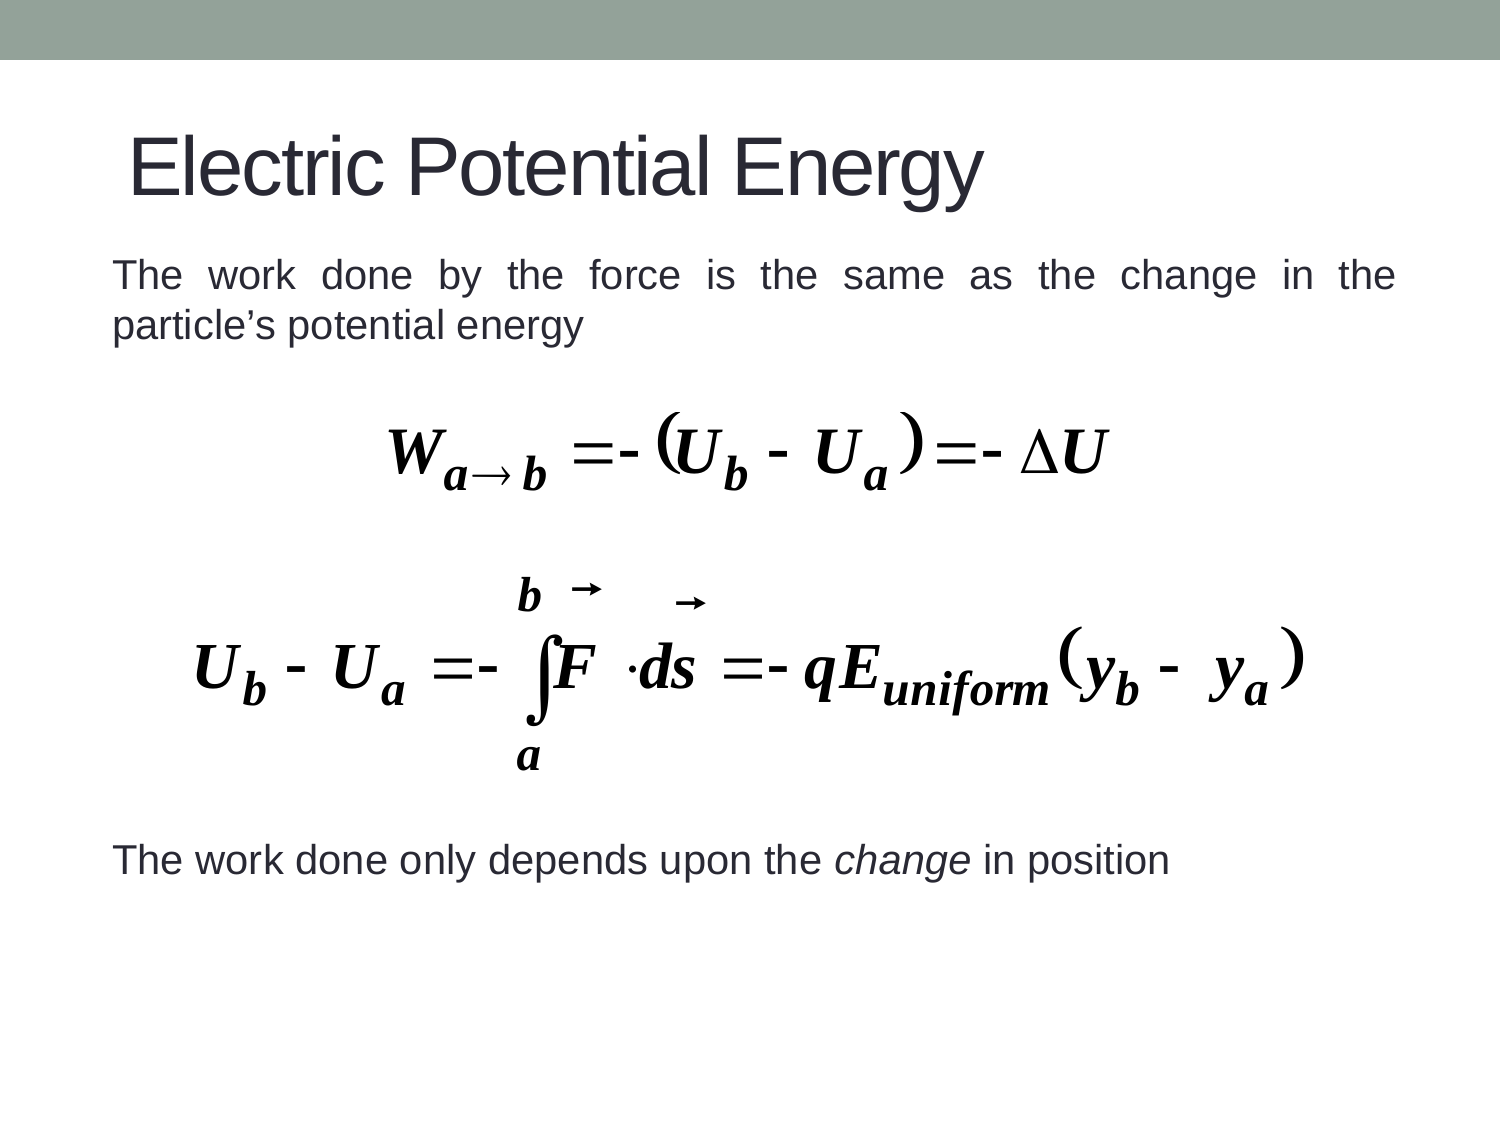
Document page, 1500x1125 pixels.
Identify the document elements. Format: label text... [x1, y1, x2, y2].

text_box The work done only depends upon the change in position [97, 825, 1360, 890]
title Electric Potential Energy [112, 99, 1388, 225]
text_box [187, 562, 1307, 783]
text_box The work done by the force is the same as the change in the particle’s potential energy [97, 240, 1413, 356]
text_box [382, 412, 1126, 503]
